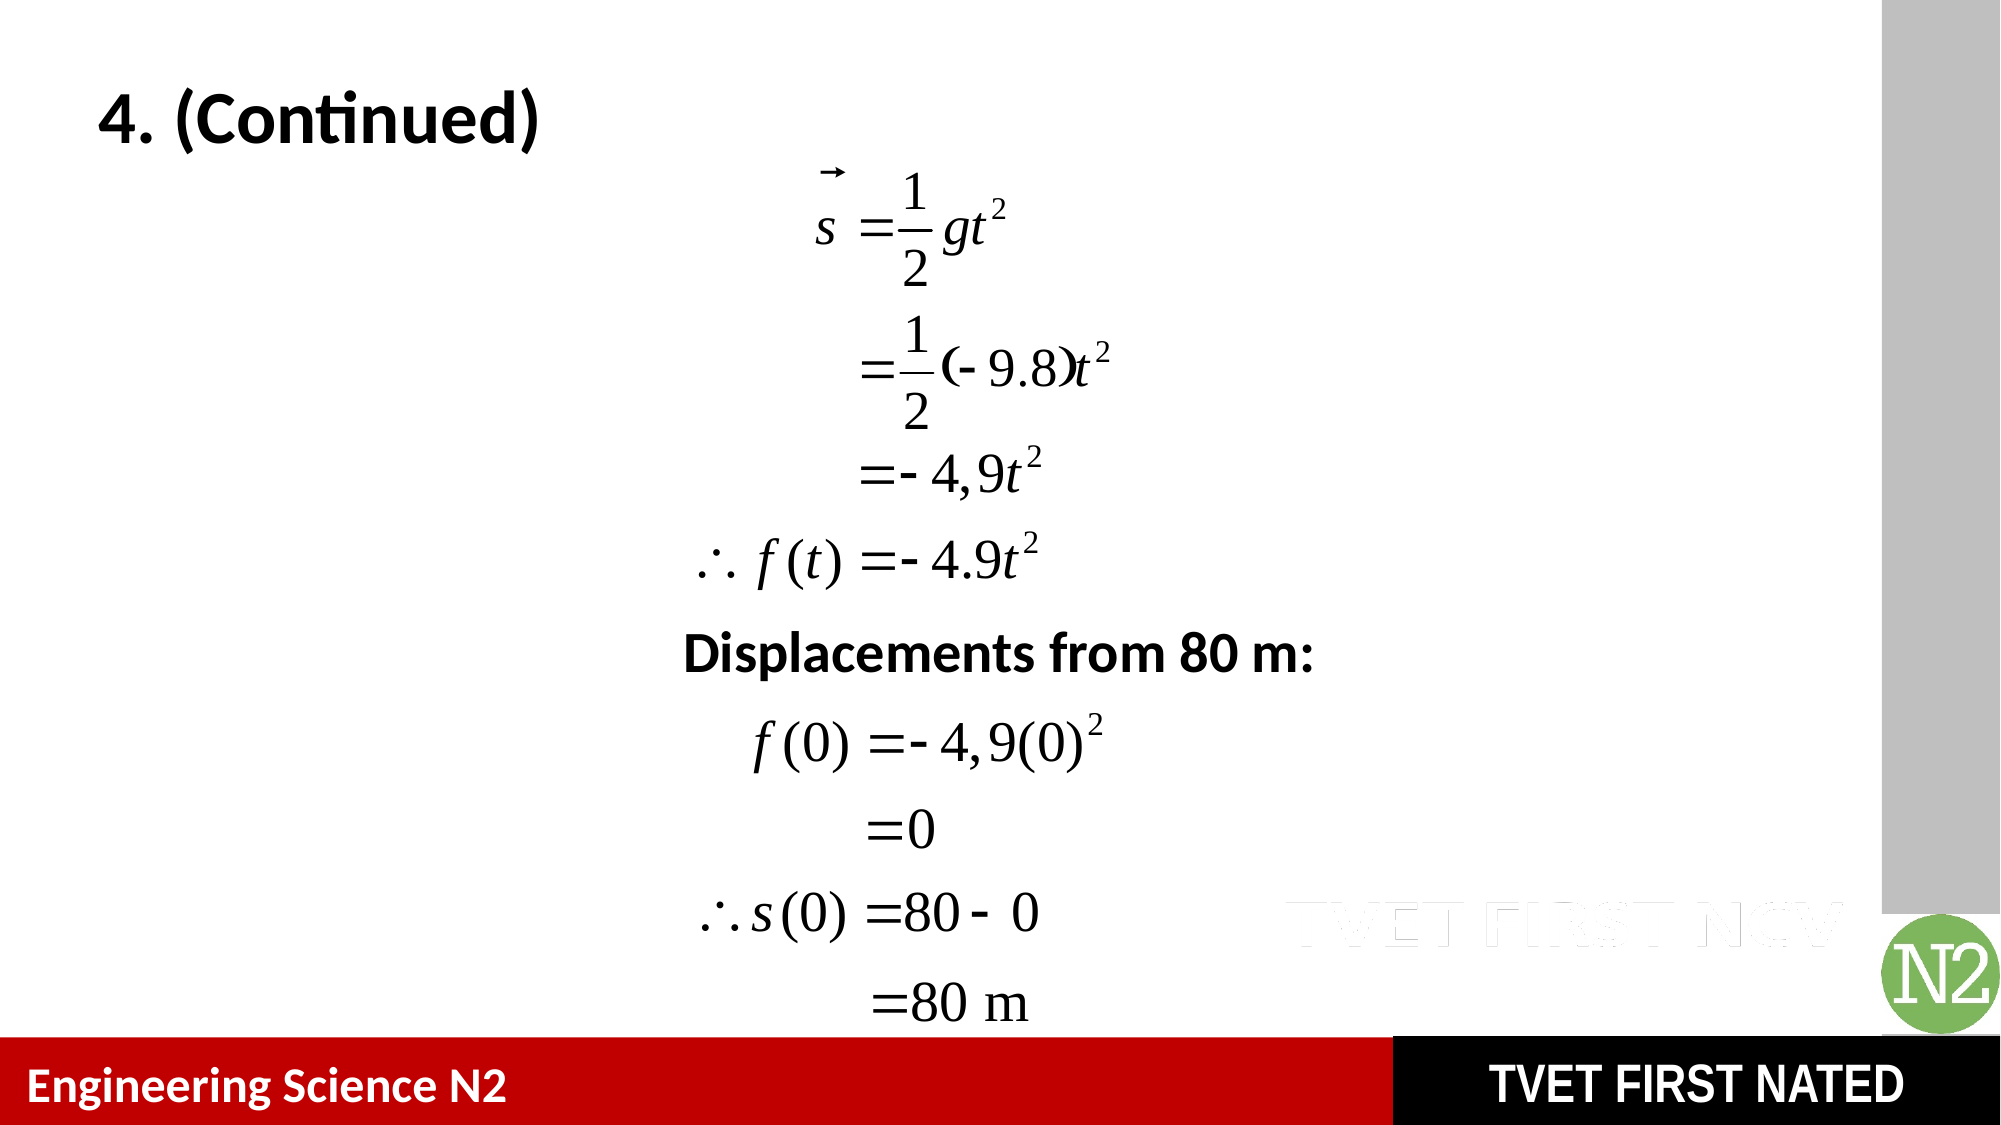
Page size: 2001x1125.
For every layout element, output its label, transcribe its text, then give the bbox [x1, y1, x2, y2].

picture [1285, 892, 1843, 962]
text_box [692, 517, 1048, 603]
picture [1881, 914, 2000, 1034]
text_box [806, 157, 1041, 299]
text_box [853, 795, 947, 864]
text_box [858, 967, 1039, 1036]
title 4. (Continued) [83, 59, 1813, 179]
text_box Displacements from 80 m: [668, 610, 1505, 698]
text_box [733, 698, 1114, 786]
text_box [848, 299, 1147, 442]
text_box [846, 431, 1079, 517]
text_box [695, 878, 1048, 957]
